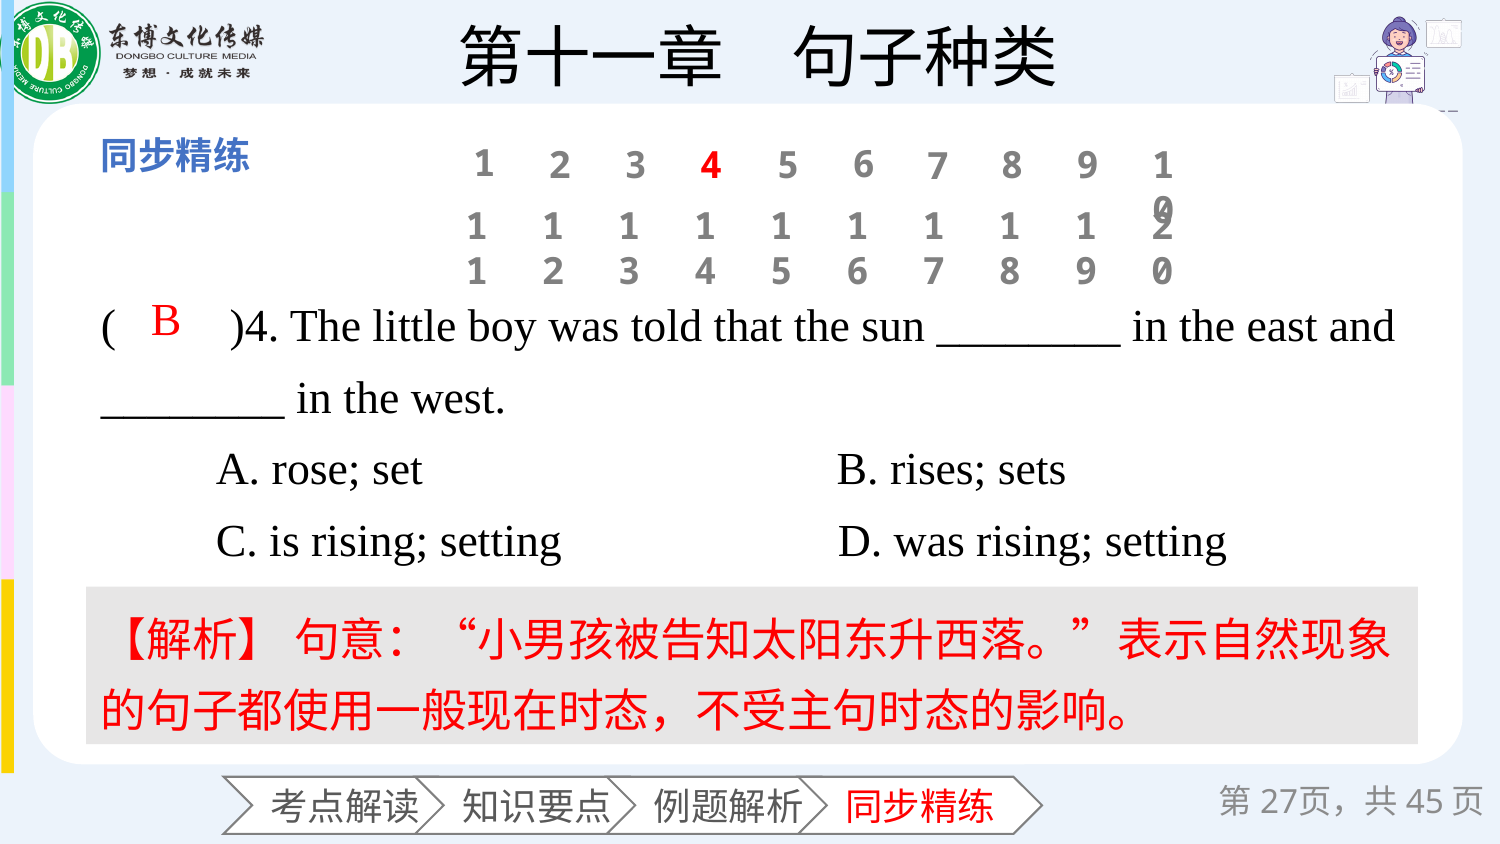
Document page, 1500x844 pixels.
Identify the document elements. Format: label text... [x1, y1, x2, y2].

text_box 10 [1137, 133, 1206, 238]
text_box 2 [533, 133, 588, 193]
text_box B [136, 281, 201, 352]
text_box 4 [685, 133, 741, 193]
text_box 8 [986, 133, 1040, 193]
text_box 13 [603, 194, 672, 300]
text_box 19 [1060, 194, 1129, 300]
text_box 1 [458, 131, 512, 194]
slide_number 第页，共45页 [1195, 780, 1500, 826]
picture [14, 1, 265, 104]
text_box 15 [755, 194, 824, 300]
text_box ( )4. The little boy was told that the sun ________ in the east and ________ in the west. A. rose; set B. rises; sets C. is rising; setting D. was rising; setting [86, 272, 1448, 566]
picture [1312, 0, 1487, 131]
text_box 16 [831, 194, 900, 300]
text_box 5 [762, 133, 816, 193]
text_box 18 [983, 194, 1053, 300]
text_box 3 [609, 133, 664, 193]
text_box 9 [1061, 133, 1116, 193]
text_box 7 [911, 134, 964, 192]
text_box 17 [907, 194, 976, 300]
text_box 12 [527, 194, 596, 300]
text_box 11 [450, 194, 520, 300]
text_box 20 [1136, 194, 1205, 300]
text_box 6 [837, 132, 890, 194]
text_box 14 [679, 194, 748, 300]
text_box 【解析】 句意：“小男孩被告知太阳东升西落。”表示自然现象的句子都使用一般现在时态，不受主句时态的影响。 [86, 586, 1418, 745]
